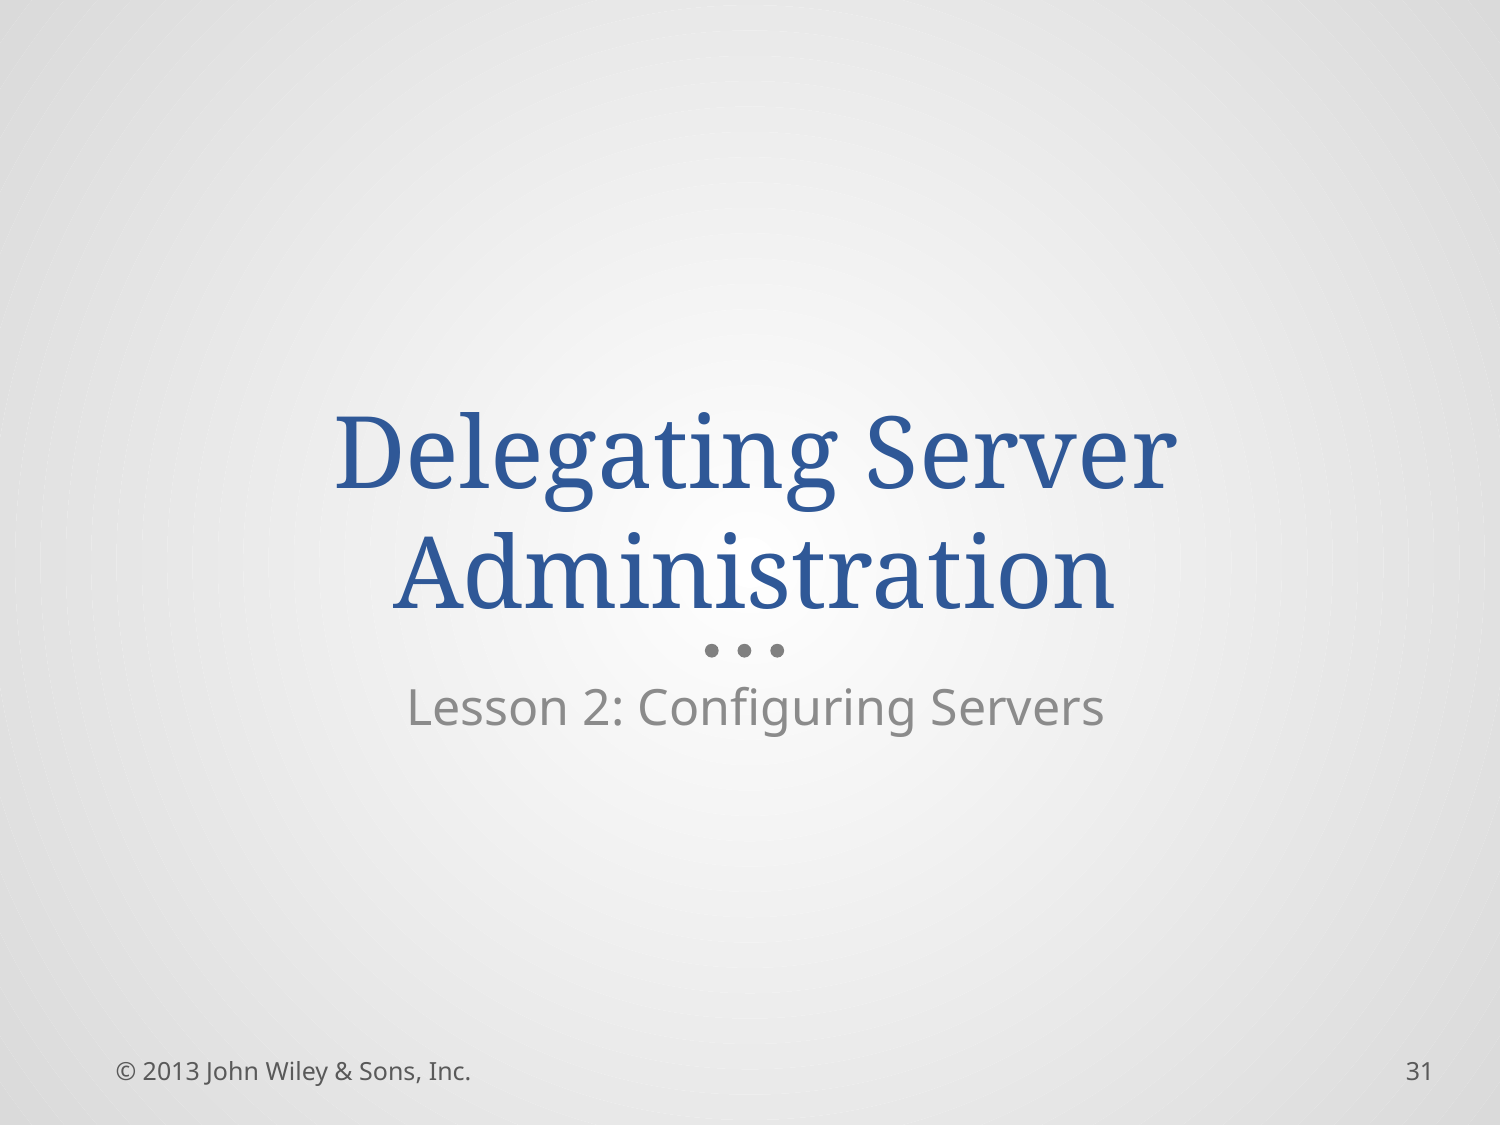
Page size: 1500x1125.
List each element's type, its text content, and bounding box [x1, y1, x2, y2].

slide_number 31 [1401, 1042, 1494, 1103]
list Lesson 2: Configuring Servers [118, 667, 1394, 854]
footer © 2013 John Wiley & Sons, Inc. [108, 1042, 576, 1103]
title Delegating Server Administration [118, 224, 1394, 636]
